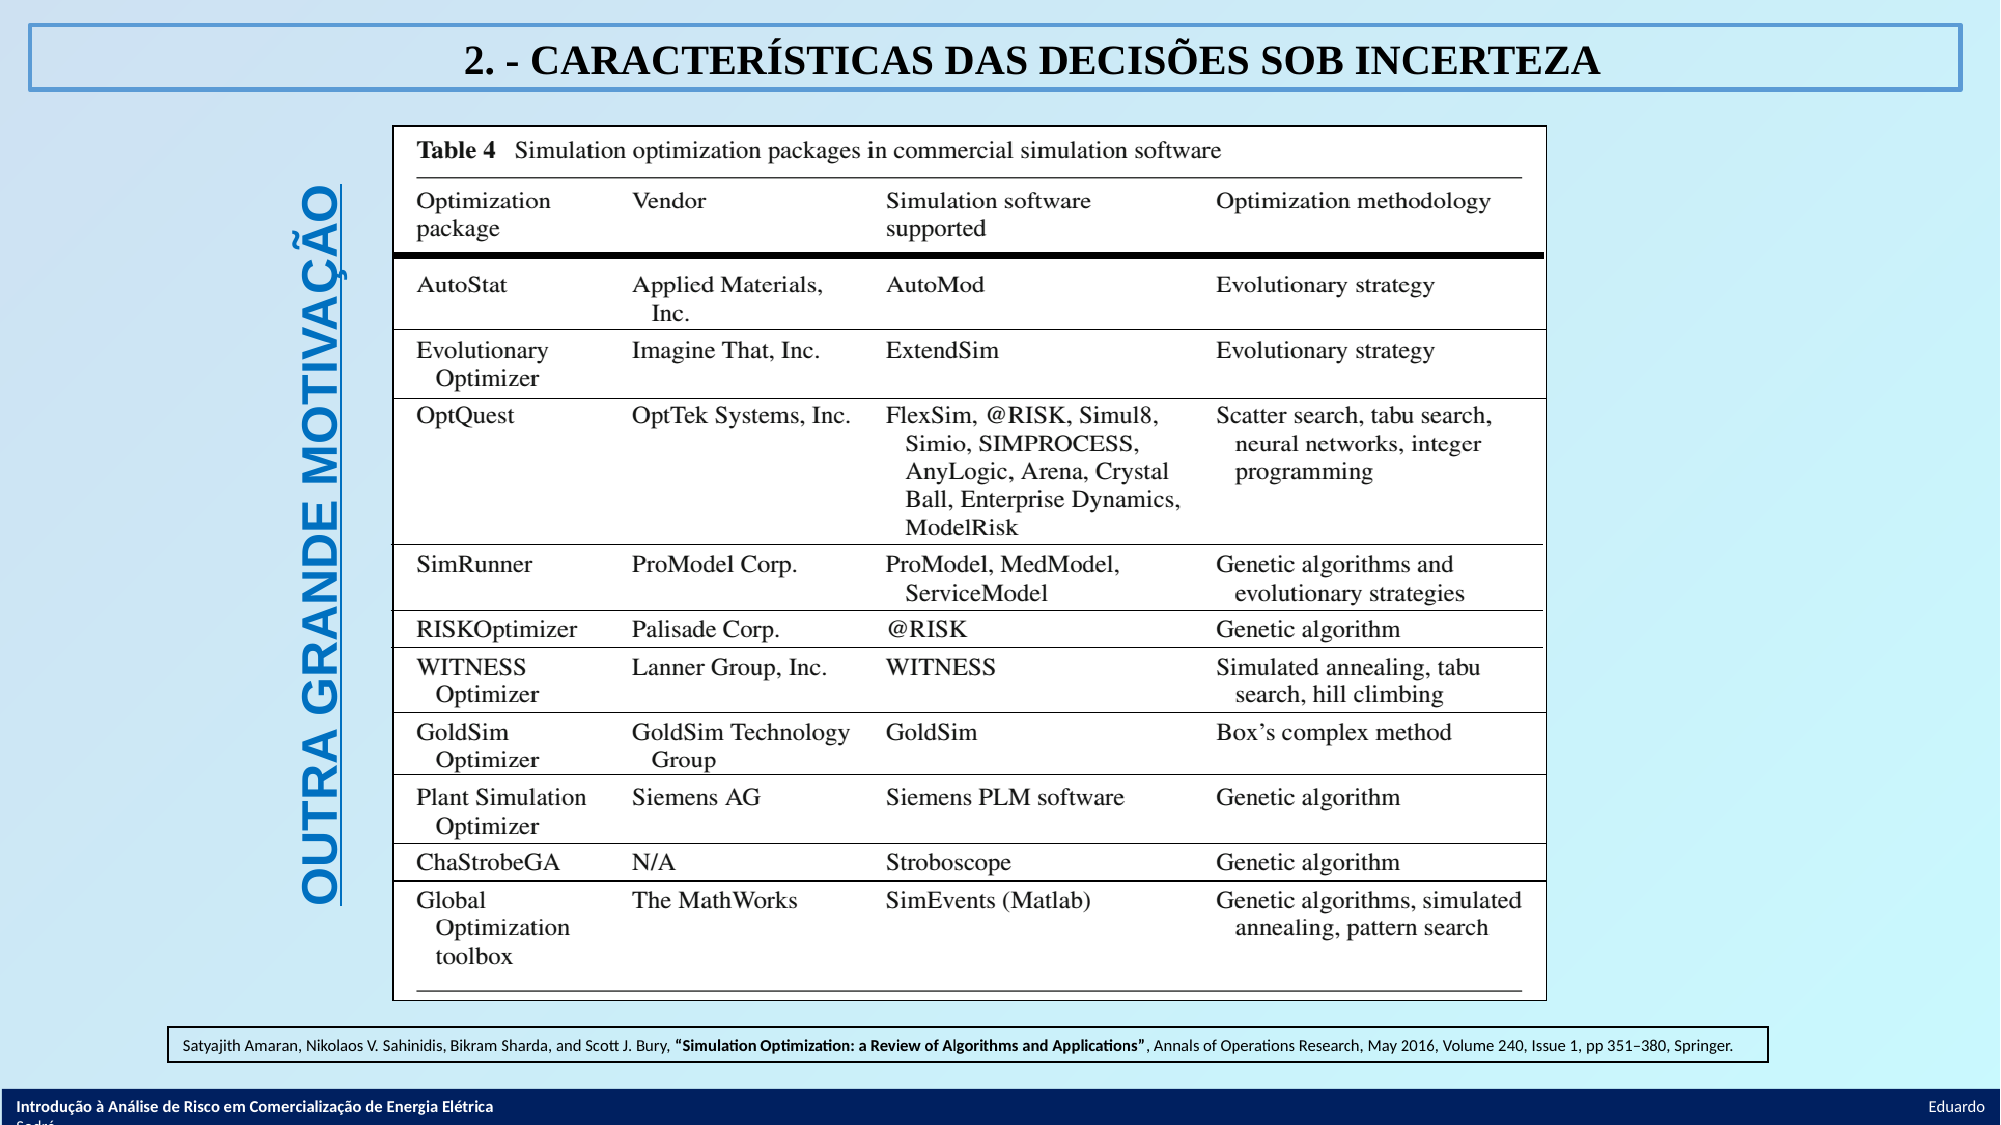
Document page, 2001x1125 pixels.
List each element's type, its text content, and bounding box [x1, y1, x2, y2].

text_box OUTRA GRANDE MOTIVAÇÃO [279, 169, 355, 921]
text_box 2. - CARACTERÍSTICAS DAS DECISÕES SOB INCERTEZA [30, 25, 1961, 90]
text_box Satyajith Amaran, Nikolaos V. Sahinidis, Bikram Sharda, and Scott J. Bury, “Simulation Optimization: a Review of Algorithms and Applications”, Annals of Operations Research, May 2016, Volume 240, Issue 1, pp 351–380, Springer. [168, 1027, 1769, 1062]
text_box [390, 126, 1546, 1000]
